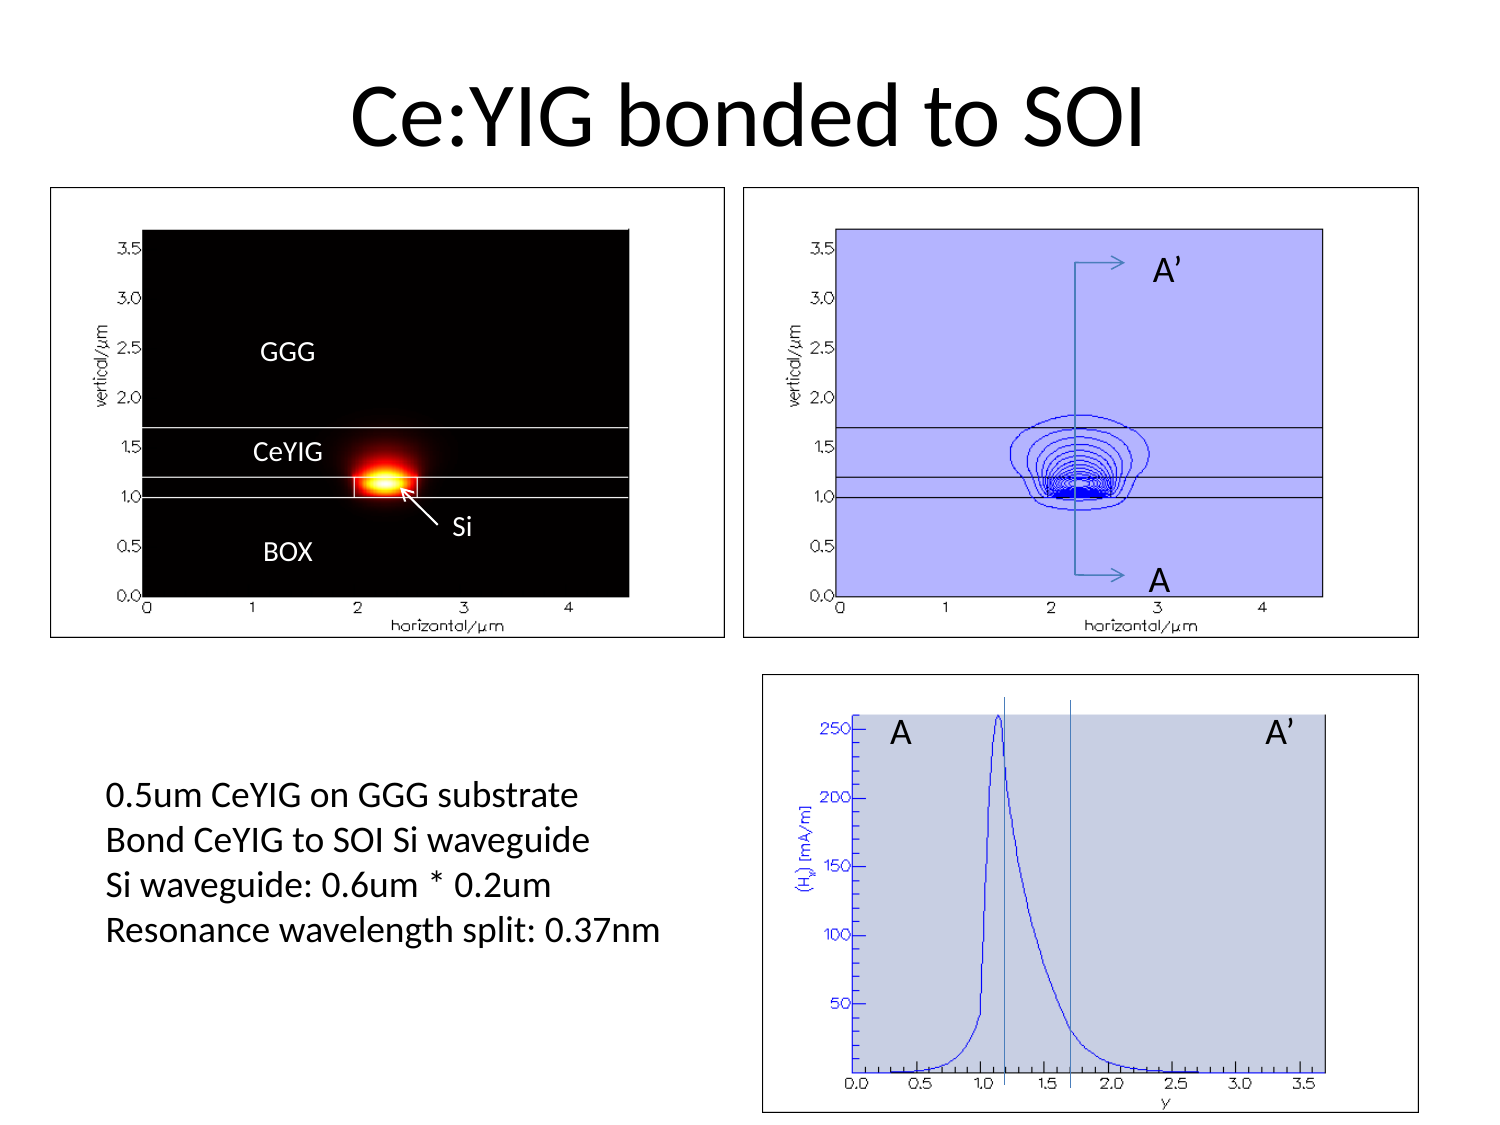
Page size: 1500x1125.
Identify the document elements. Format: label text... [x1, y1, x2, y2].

picture [743, 187, 1419, 638]
text_box 0.5um CeYIG on GGG substrate Bond CeYIG to SOI Si waveguide Si waveguide: 0.6um * 0.2um Resonance wavelength split: 0.37nm [90, 762, 686, 958]
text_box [399, 487, 438, 526]
title Ce:YIG bonded to SOI [75, 45, 1425, 175]
picture [49, 187, 726, 638]
picture [762, 674, 1420, 1113]
